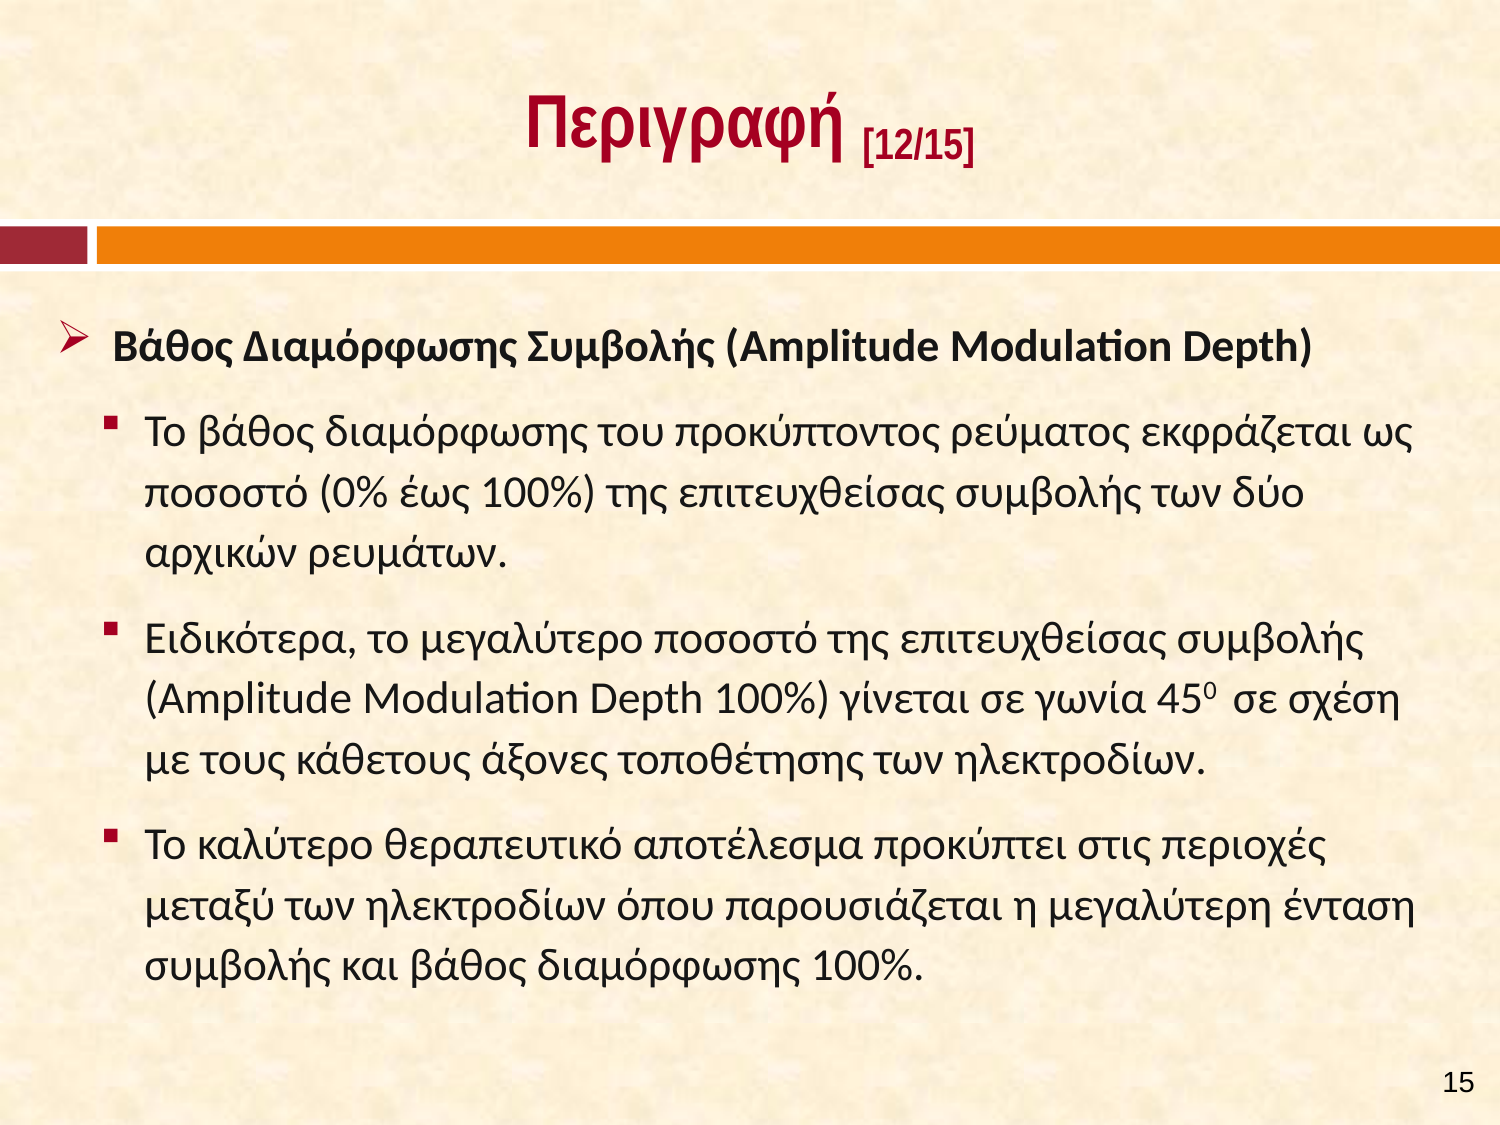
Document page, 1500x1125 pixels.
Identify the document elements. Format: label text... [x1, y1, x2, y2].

text_box Βάθος Διαμόρφωσης Συμβολής (Amplitude Modulation Depth) Το βάθος διαμόρφωσης του προκύπτοντος ρεύματος εκφράζεται ως ποσοστό (0% έως 100%) της επιτευχθείσας συμβολής των δύο αρχικών ρευμάτων. Ειδικότερα, το μεγαλύτερο ποσοστό της επιτευχθείσας συμβολής (Amplitude Modulation Depth 100%) γίνεται σε γωνία 450 σε σχέση με τους κάθετους άξονες τοποθέτησης των ηλεκτροδίων. Το καλύτερο θεραπευτικό αποτέλεσμα προκύπτει στις περιοχές μεταξύ των ηλεκτροδίων όπου παρουσιάζεται η μεγαλύτερη ένταση συμβολής και βάθος διαμόρφωσης 100%. [41, 302, 1471, 1035]
title Περιγραφή [12/15] [74, 30, 1426, 211]
slide_number 14 [1139, 1027, 1491, 1107]
picture [0, 272, 1500, 1125]
picture [0, 0, 1500, 219]
